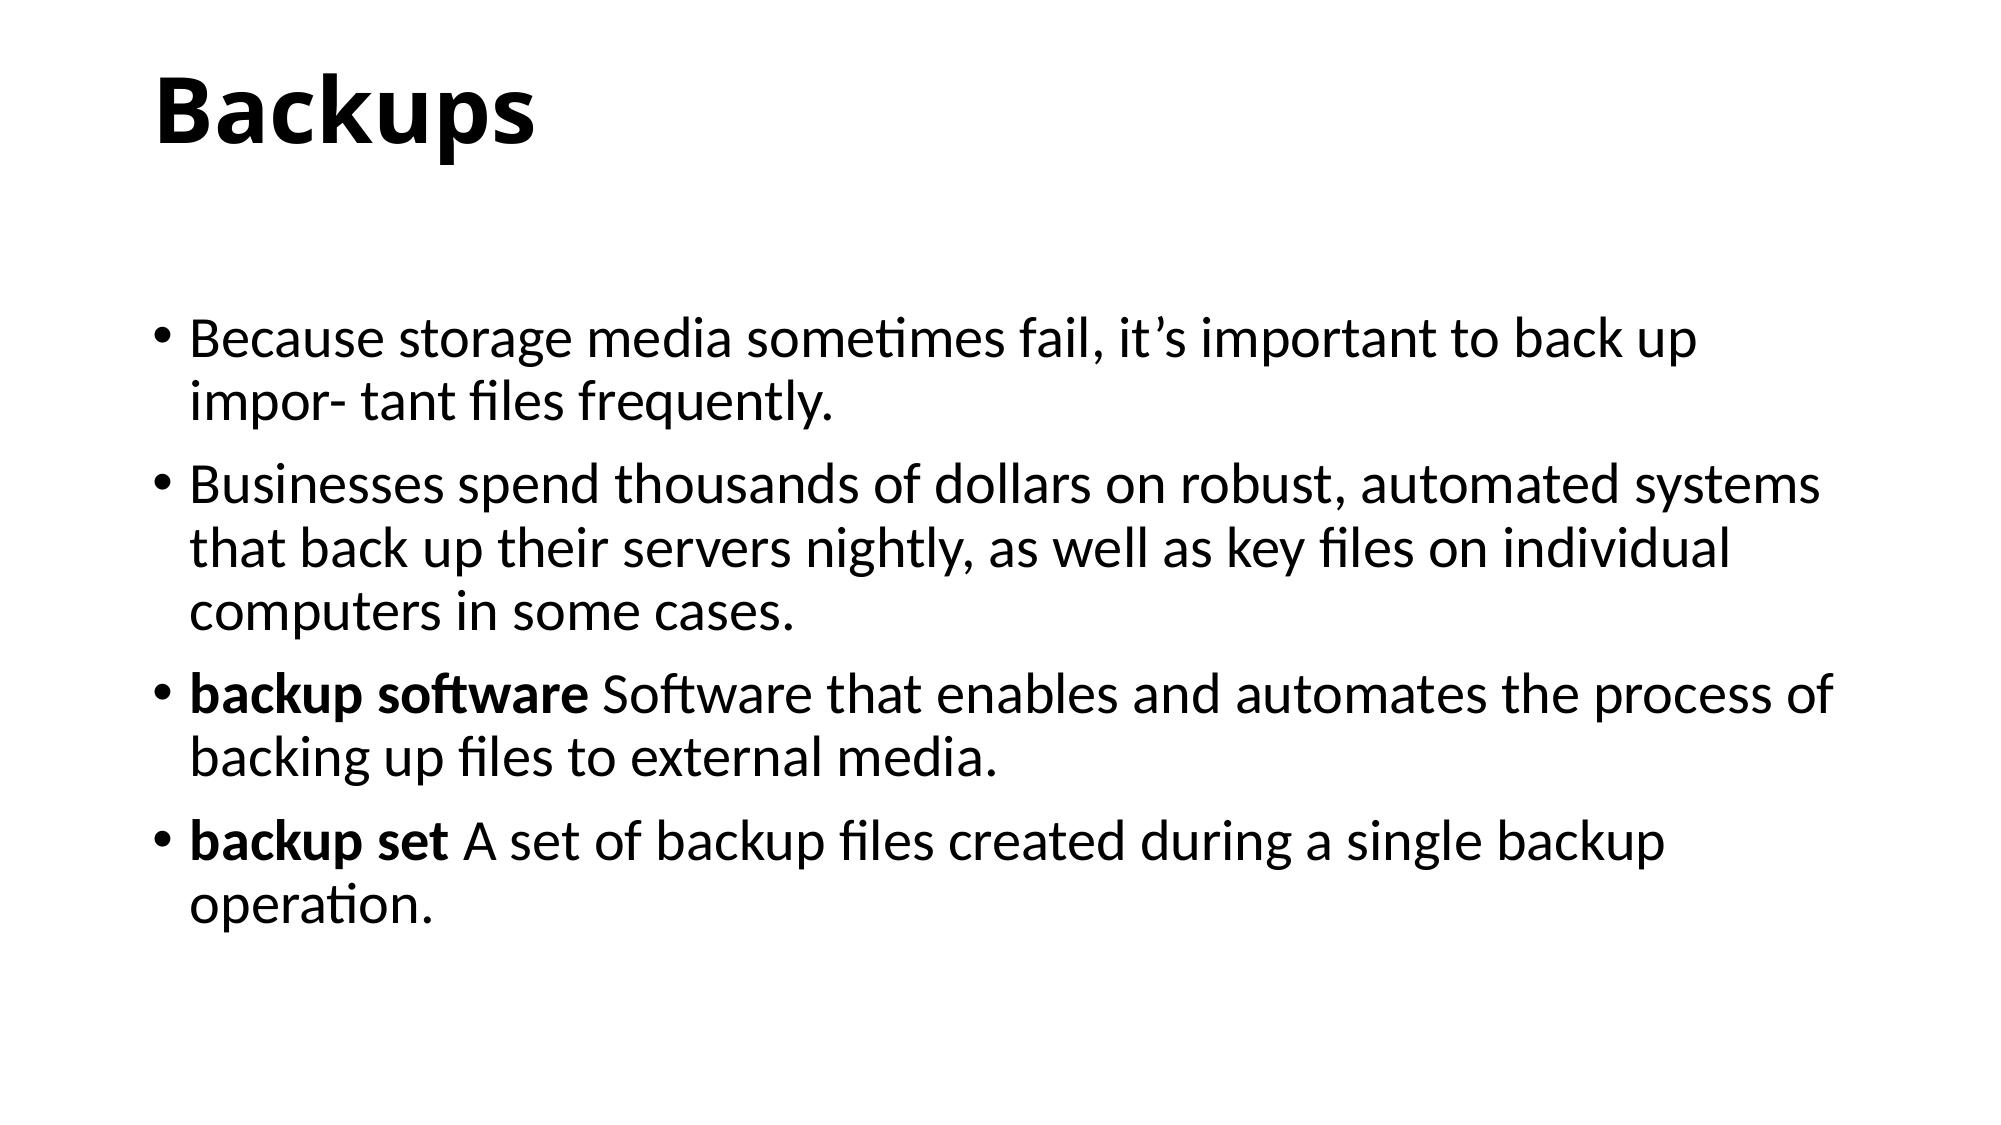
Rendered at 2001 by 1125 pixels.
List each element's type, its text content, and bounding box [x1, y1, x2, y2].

title Backups [137, 59, 1863, 278]
list Because storage media sometimes fail, it’s important to back up impor- tant files frequently. Businesses spend thousands of dollars on robust, automated systems that back up their servers nightly, as well as key files on individual computers in some cases. backup software Software that enables and automates the process of backing up files to external media. backup set A set of backup files created during a single backup operation. [137, 299, 1863, 1014]
